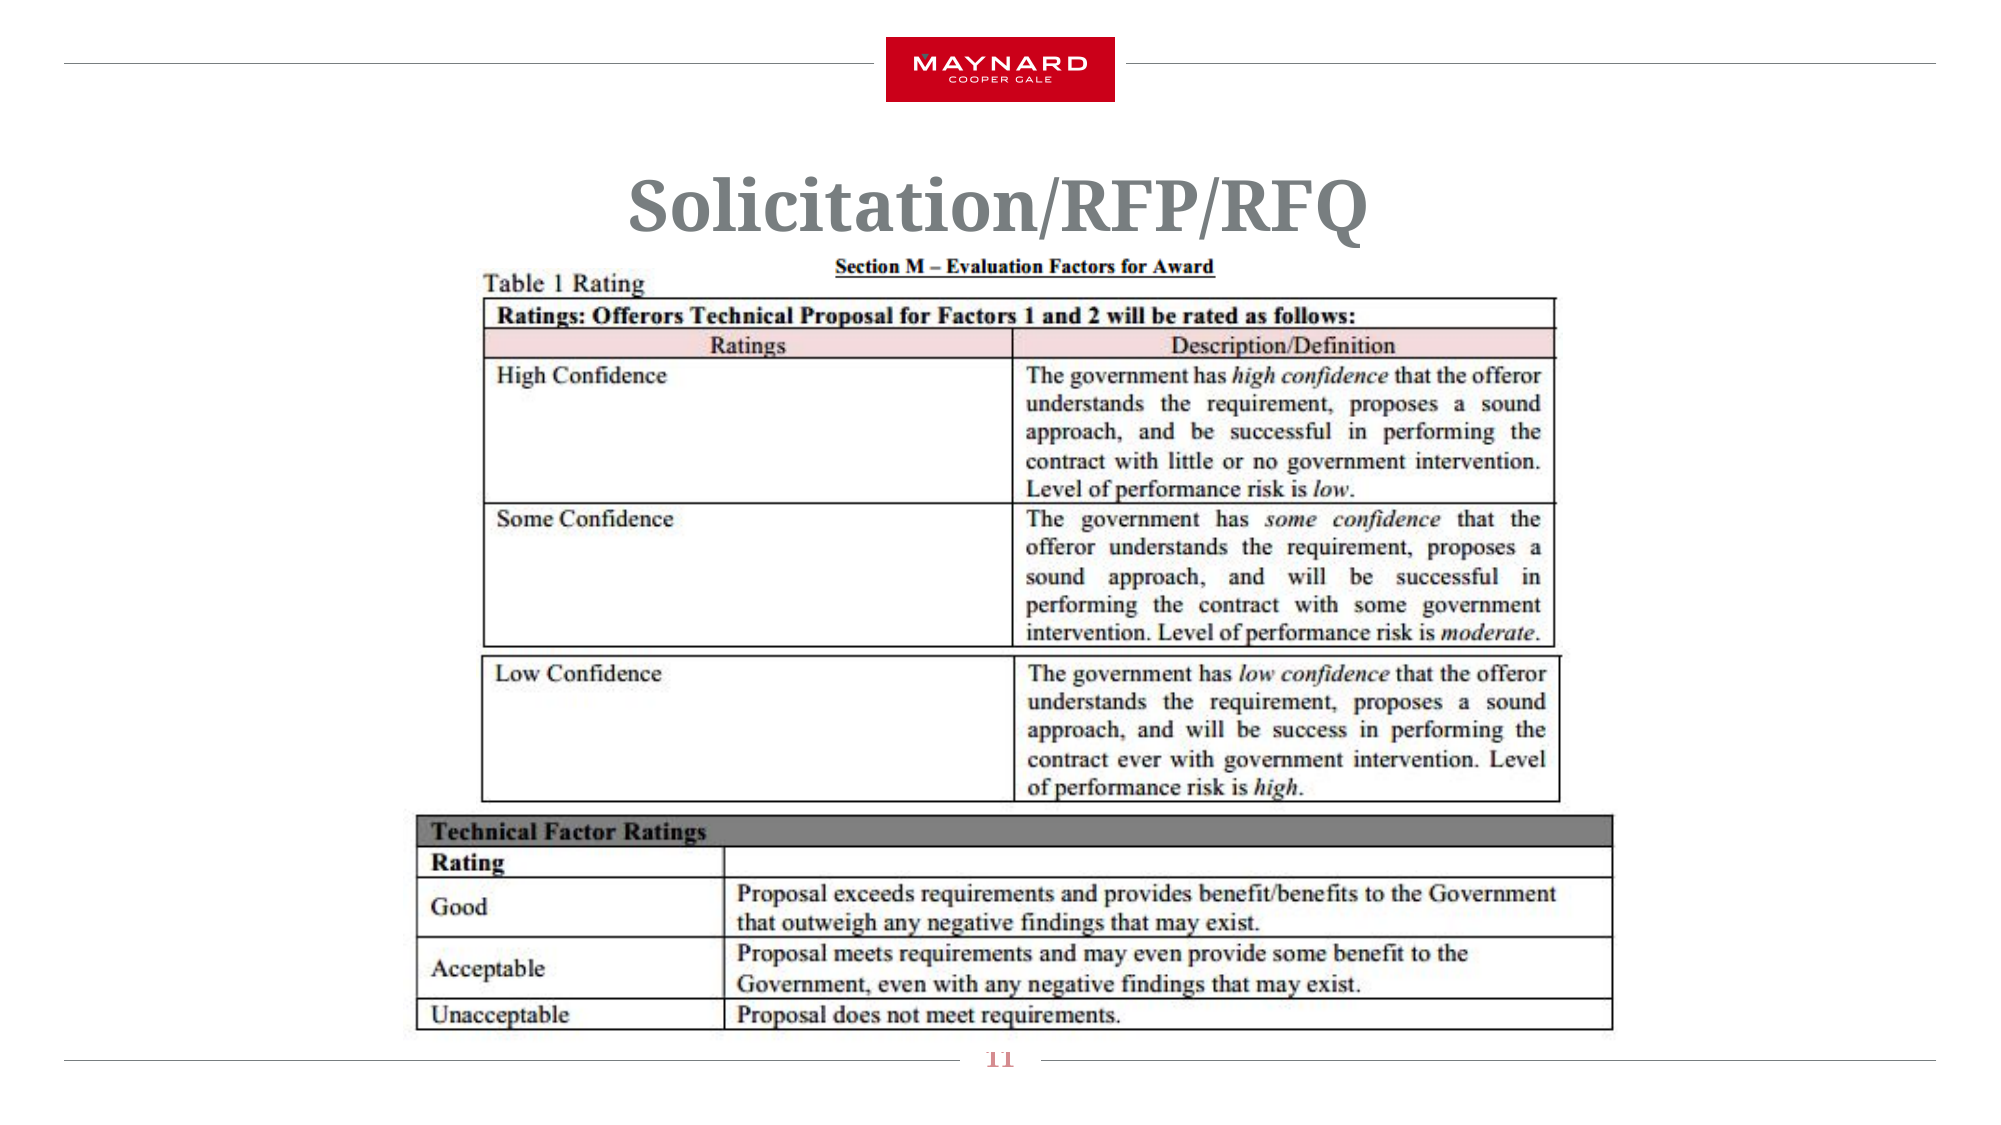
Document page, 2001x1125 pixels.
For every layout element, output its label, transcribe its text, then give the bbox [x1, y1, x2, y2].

picture [886, 37, 1115, 102]
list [476, 268, 1563, 648]
slide_number 11 [886, 1052, 1115, 1091]
picture [403, 648, 1635, 1052]
picture [820, 243, 1230, 294]
title Solicitation/RFP/RFQ [227, 131, 1772, 286]
